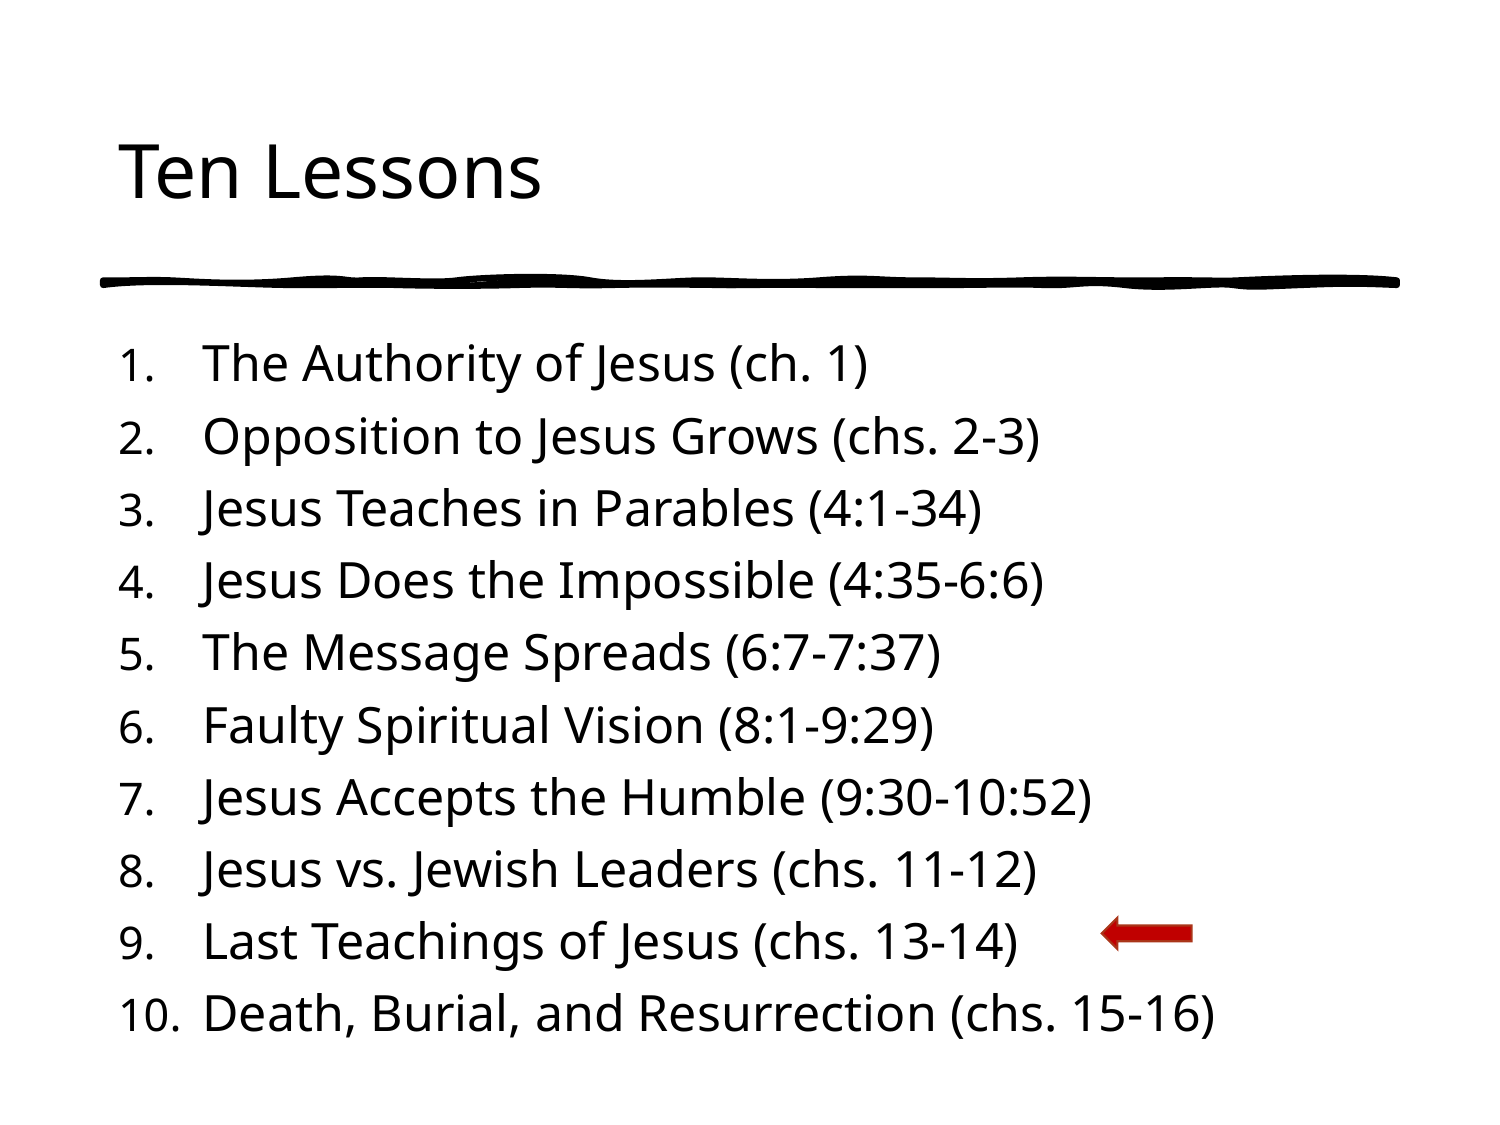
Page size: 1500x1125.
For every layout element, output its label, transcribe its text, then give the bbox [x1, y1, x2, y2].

text_box [1100, 915, 1193, 952]
list The Authority of Jesus (ch. 1) Opposition to Jesus Grows (chs. 2-3) Jesus Teaches in Parables (4:1-34) Jesus Does the Impossible (4:35-6:6) The Message Spreads (6:7-7:37) Faulty Spiritual Vision (8:1-9:29) Jesus Accepts the Humble (9:30-10:52) Jesus vs. Jewish Leaders (chs. 11-12) Last Teachings of Jesus (chs. 13-14) Death, Burial, and Resurrection (chs. 15-16) [103, 316, 1397, 1052]
title Ten Lessons [103, 59, 1397, 278]
